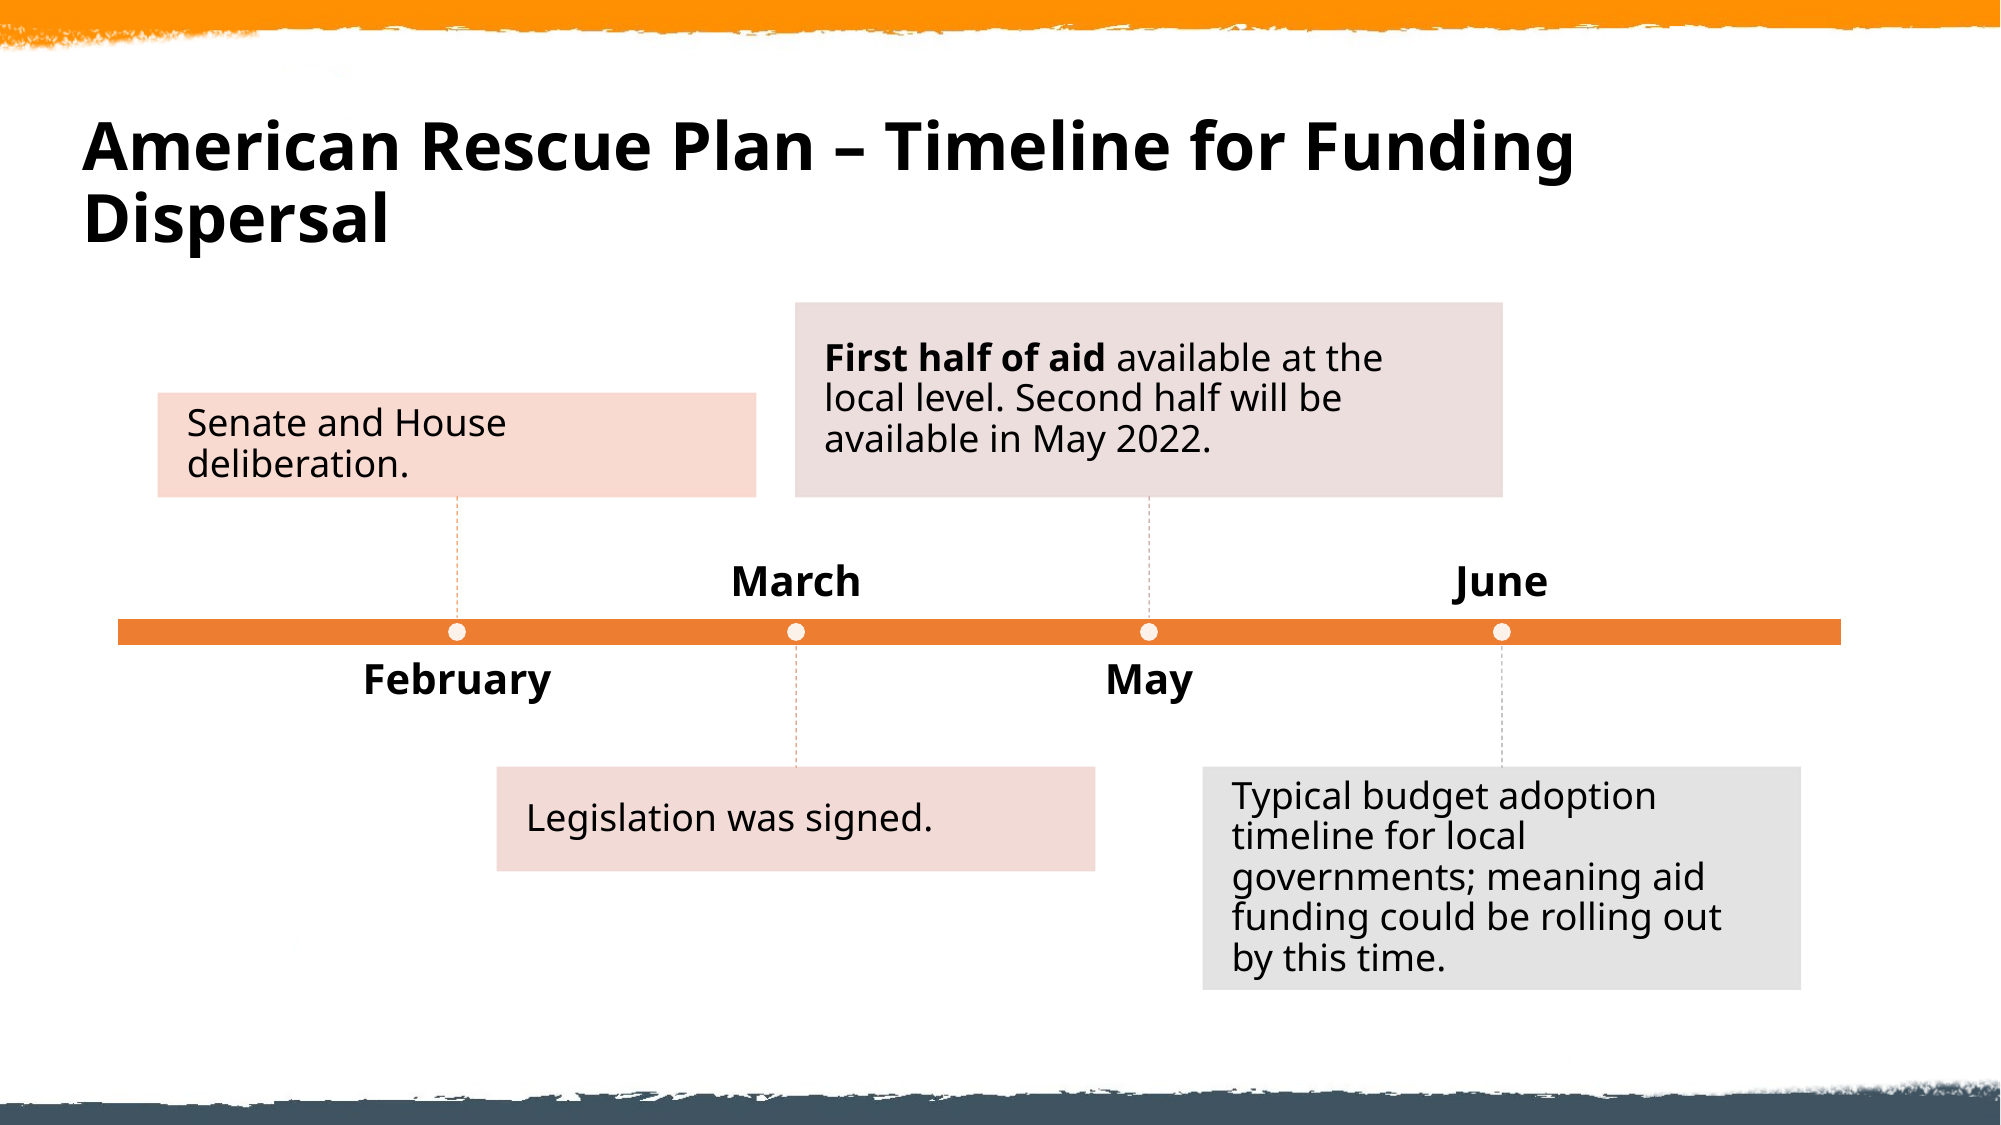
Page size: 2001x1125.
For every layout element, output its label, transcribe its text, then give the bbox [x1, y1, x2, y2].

picture [0, 0, 2001, 1125]
title American Rescue Plan – Timeline for Funding Dispersal [67, 75, 1904, 294]
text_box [116, 274, 1842, 989]
